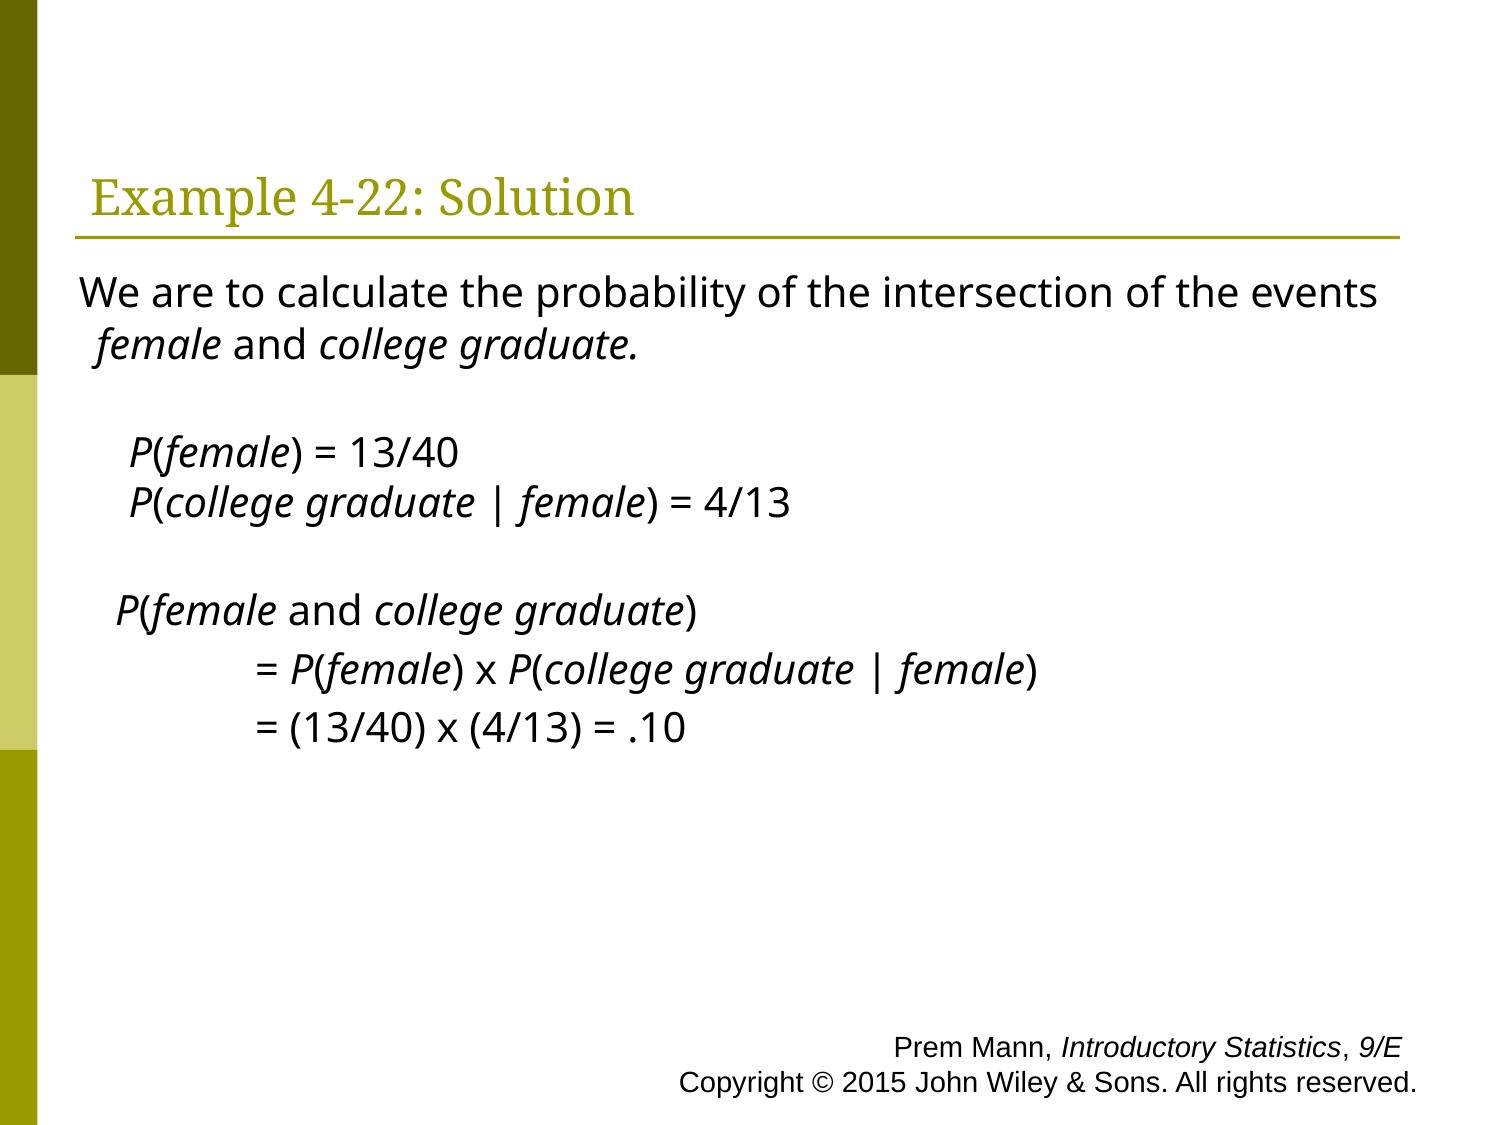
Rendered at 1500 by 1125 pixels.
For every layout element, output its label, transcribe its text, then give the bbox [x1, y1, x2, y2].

title Example 4-22: Solution [75, 45, 1425, 233]
list We are to calculate the probability of the intersection of the events female and college graduate. P(female) = 13/40 P(college graduate | female) = 4/13 P(female and college graduate) = P(female) x P(college graduate | female) = (13/40) x (4/13) = .10 [24, 249, 1394, 925]
text_box Prem Mann, Introductory Statistics, 9/E Copyright © 2015 John Wiley & Sons. All rights reserved. [664, 1020, 1449, 1106]
